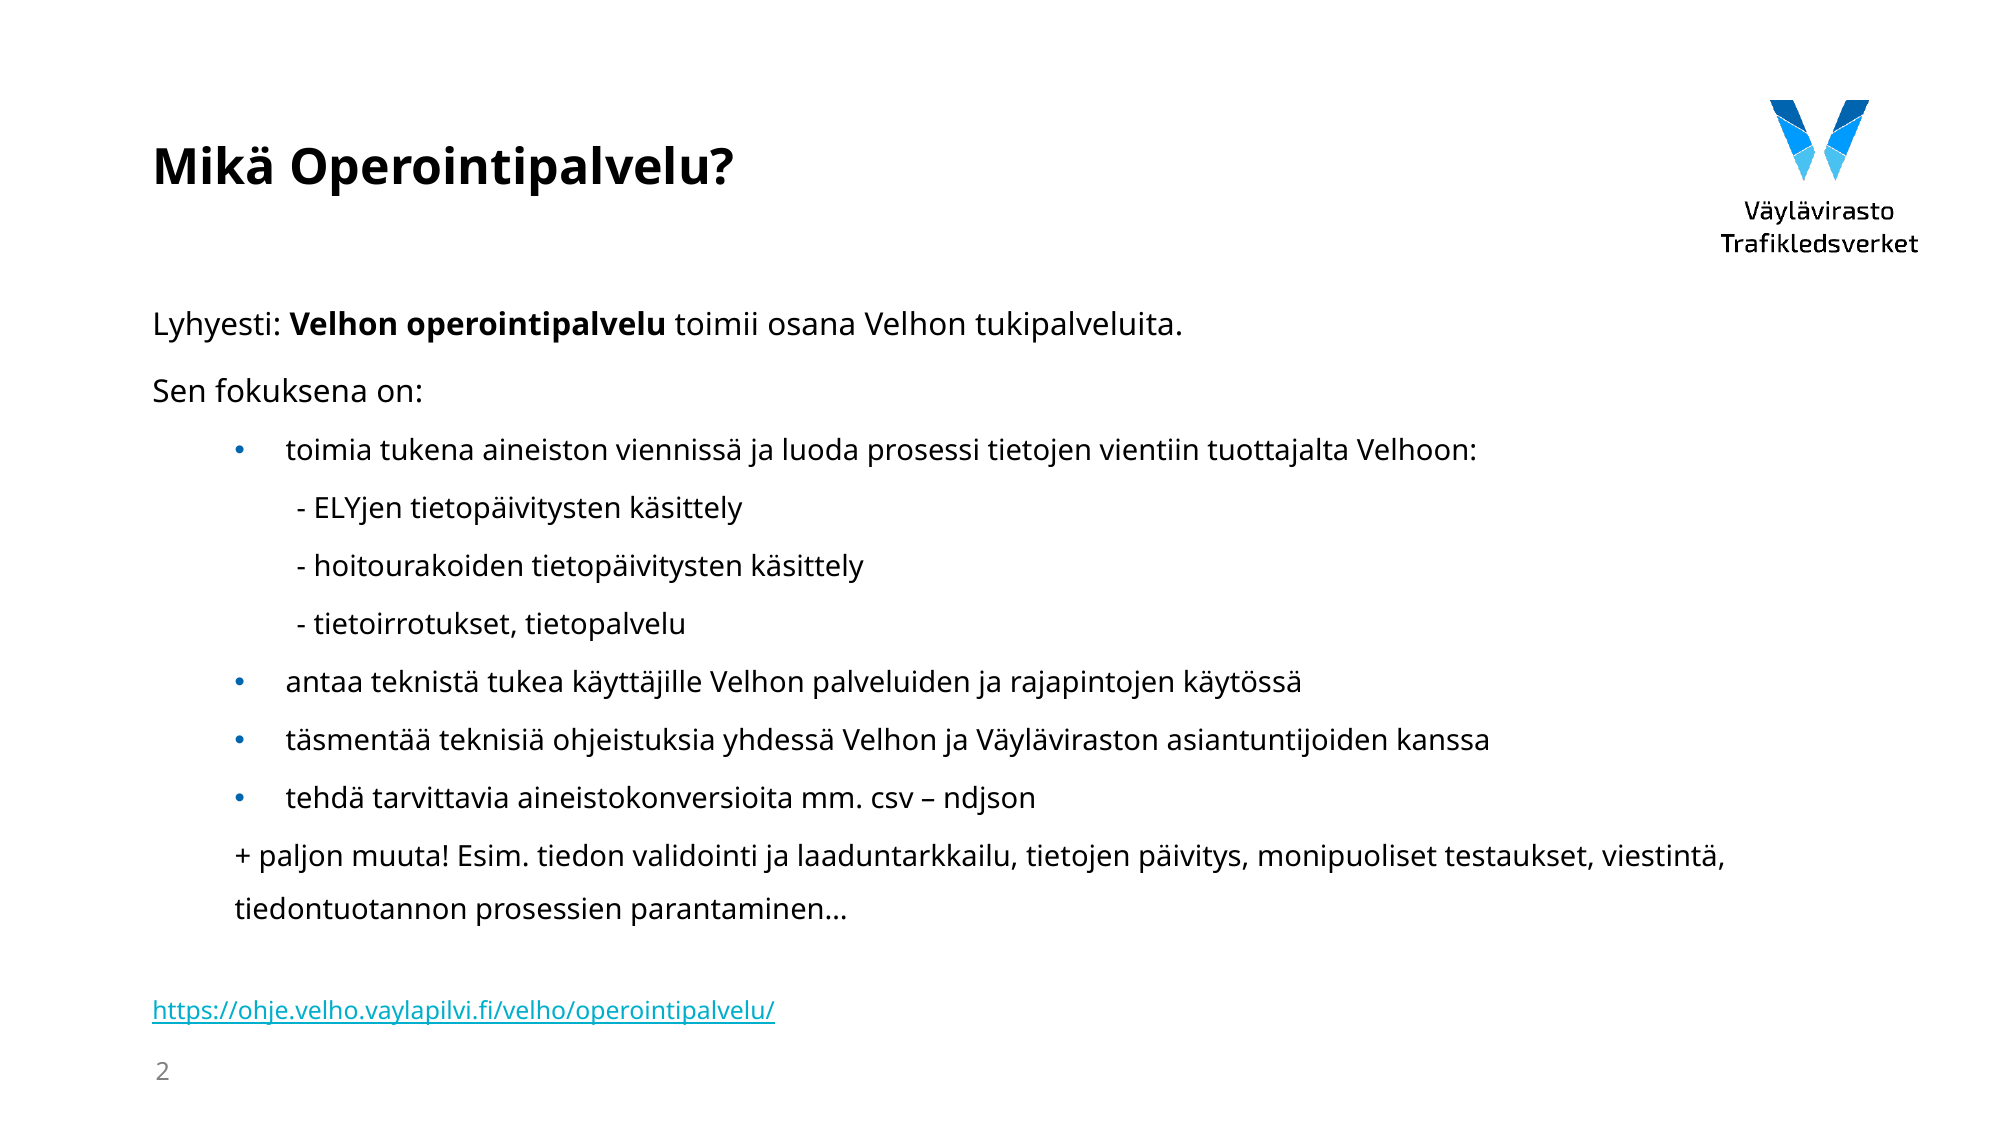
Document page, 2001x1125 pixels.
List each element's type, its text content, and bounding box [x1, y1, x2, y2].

picture [1682, 62, 1958, 292]
slide_number 2 [140, 1042, 233, 1103]
list Lyhyesti: Velhon operointipalvelu toimii osana Velhon tukipalveluita. Sen fokuksena on: toimia tukena aineiston viennissä ja luoda prosessi tietojen vientiin tuottajalta Velhoon: - ELYjen tietopäivitysten käsittely - hoitourakoiden tietopäivitysten käsittely - tietoirrotukset, tietopalvelu antaa teknistä tukea käyttäjille Velhon palveluiden ja rajapintojen käytössä täsmentää teknisiä ohjeistuksia yhdessä Velhon ja Väyläviraston asiantuntijoiden kanssa tehdä tarvittavia aineistokonversioita mm. csv – ndjson + paljon muuta! Esim. tiedon validointi ja laaduntarkkailu, tietojen päivitys, monipuoliset testaukset, viestintä, tiedontuotannon prosessien parantaminen… https://ohje.velho.vaylapilvi.fi/velho/operointipalvelu/ [137, 277, 1842, 1043]
title Mikä Operointipalvelu? [137, 59, 1555, 277]
